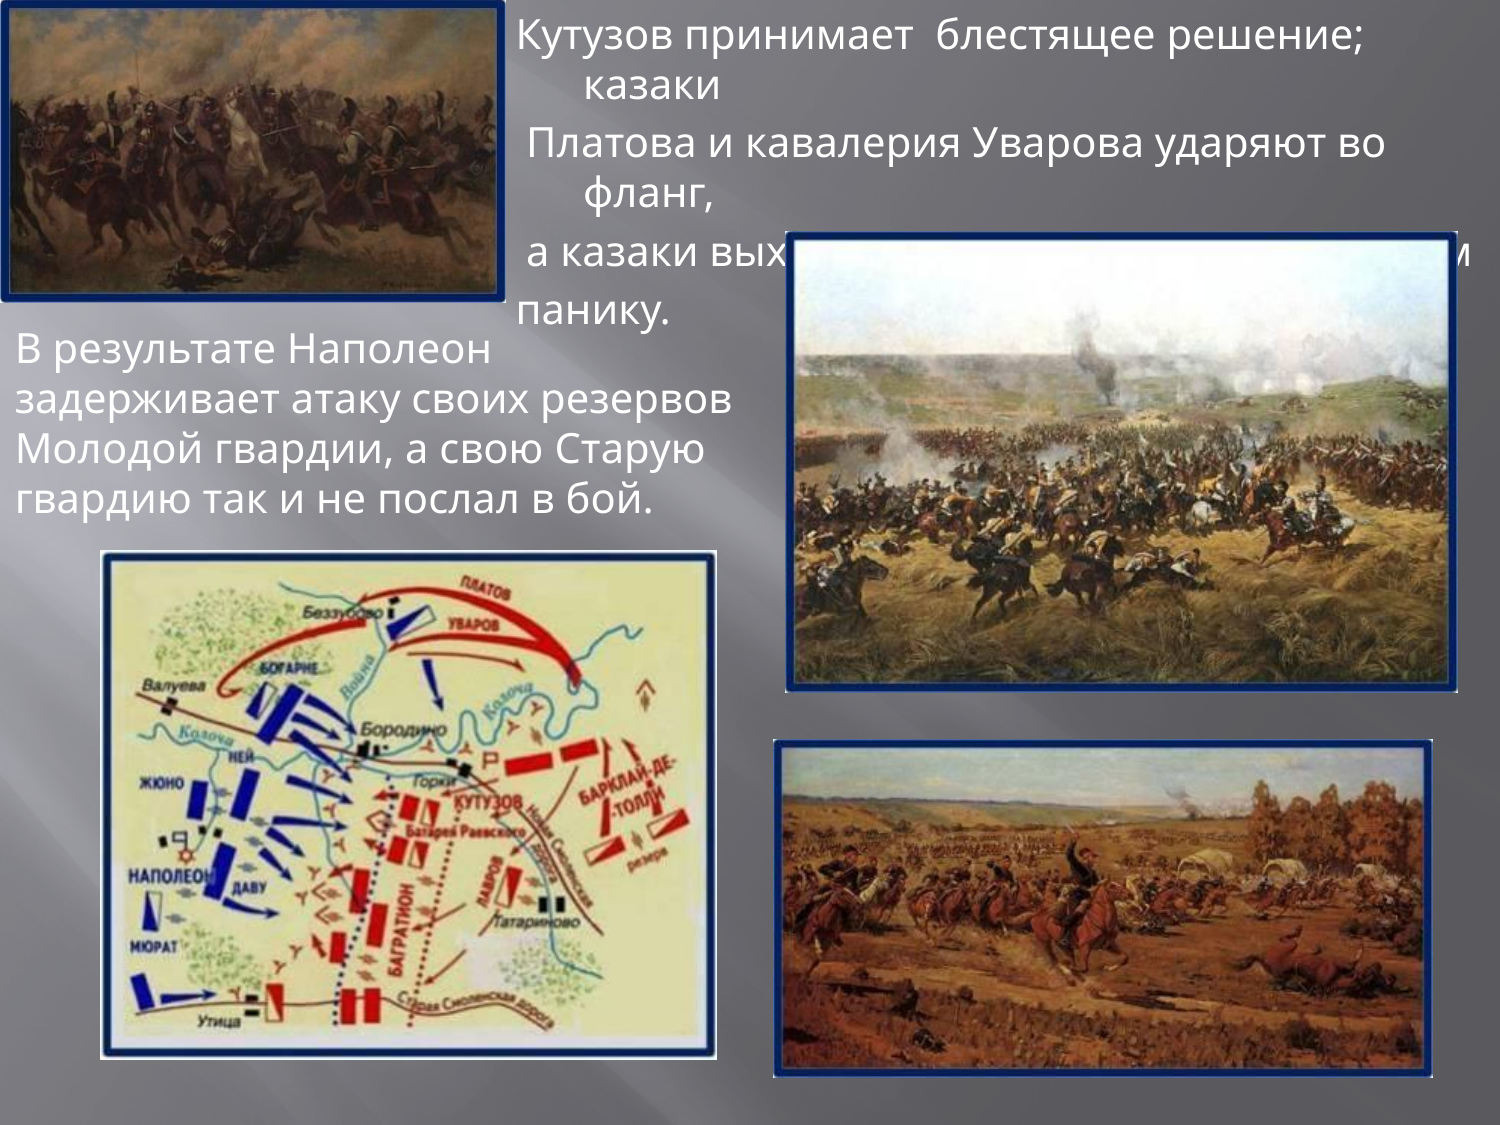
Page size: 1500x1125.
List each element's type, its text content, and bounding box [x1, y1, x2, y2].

picture [785, 231, 1458, 693]
picture [100, 550, 718, 1061]
list Кутузов принимает блестящее решение; казаки Платова и кавалерия Уварова ударяют во фланг, а казаки выходят в тыл французам и сеют там панику. [507, 0, 1500, 433]
picture [773, 739, 1433, 1078]
picture [0, 0, 507, 303]
text_box В результате Наполеон задерживает атаку своих резервов Молодой гвардии, а свою Старую гвардию так и не послал в бой. [0, 314, 762, 530]
